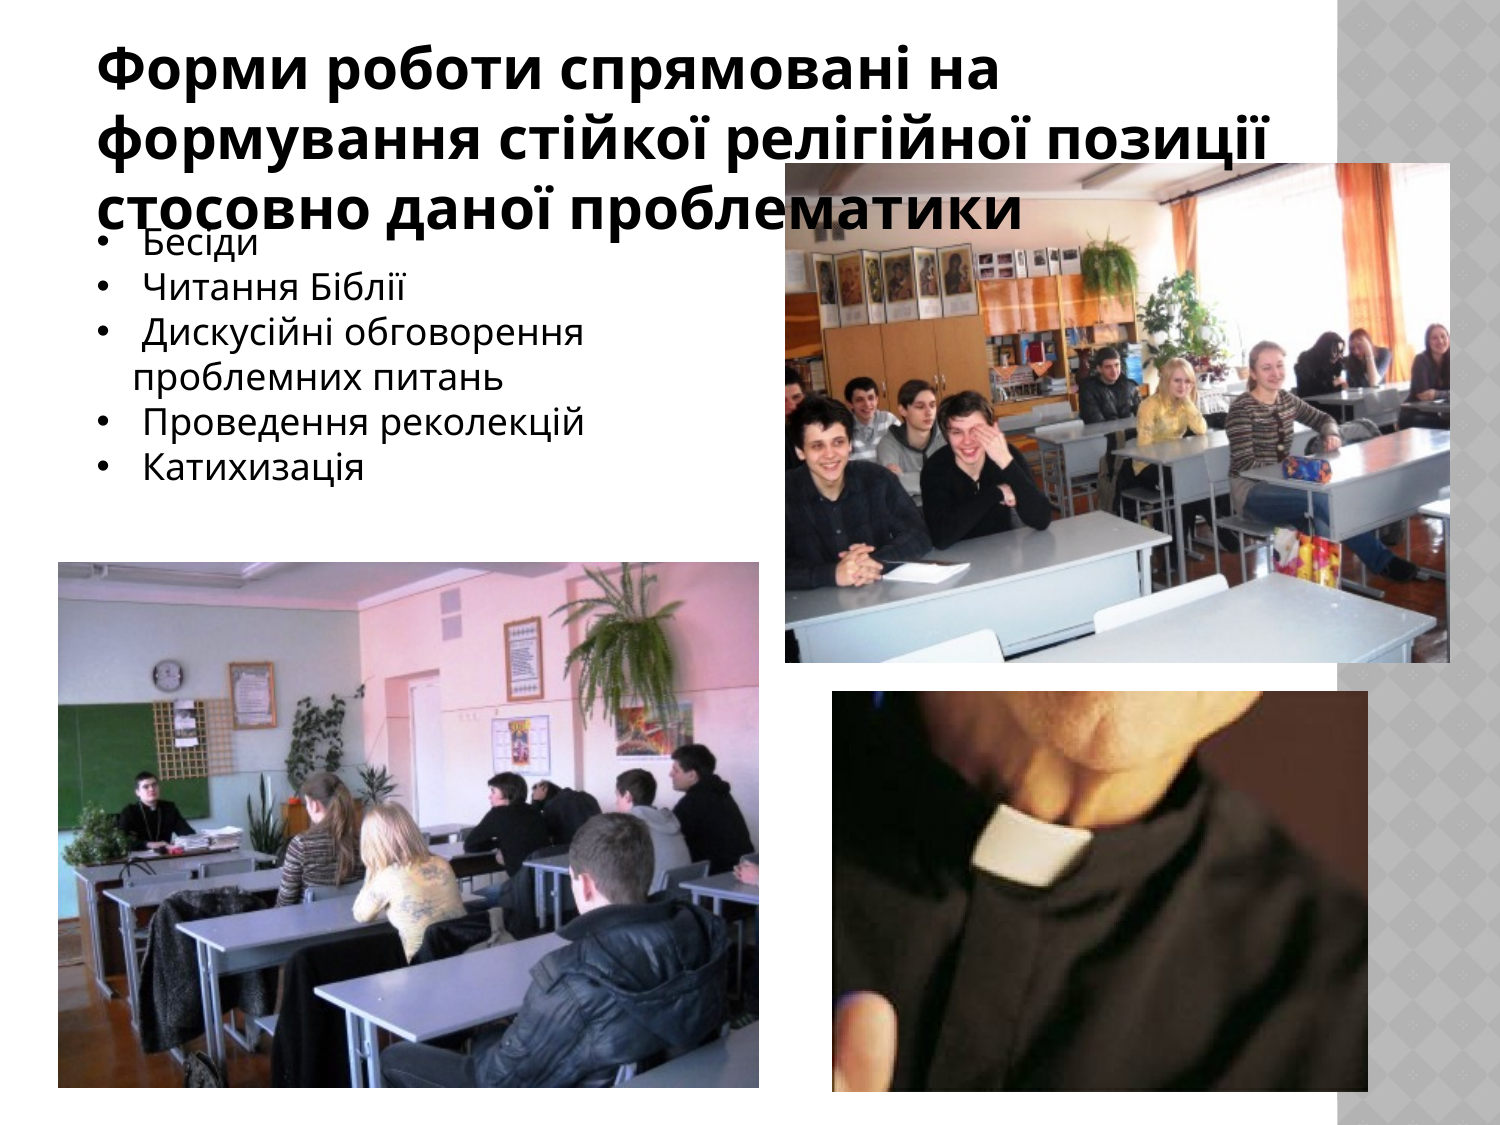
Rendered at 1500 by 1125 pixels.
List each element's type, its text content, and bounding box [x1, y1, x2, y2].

picture [831, 690, 1368, 1093]
text_box Форми роботи спрямовані на формування стійкої релігійної позиції стосовно даної проблематики [81, 23, 1407, 319]
picture [58, 561, 759, 1088]
text_box Бесіди Читання Біблії Дискусійні обговорення проблемних питань Проведення реколекцій Катихизація [81, 210, 774, 496]
picture [784, 163, 1451, 664]
